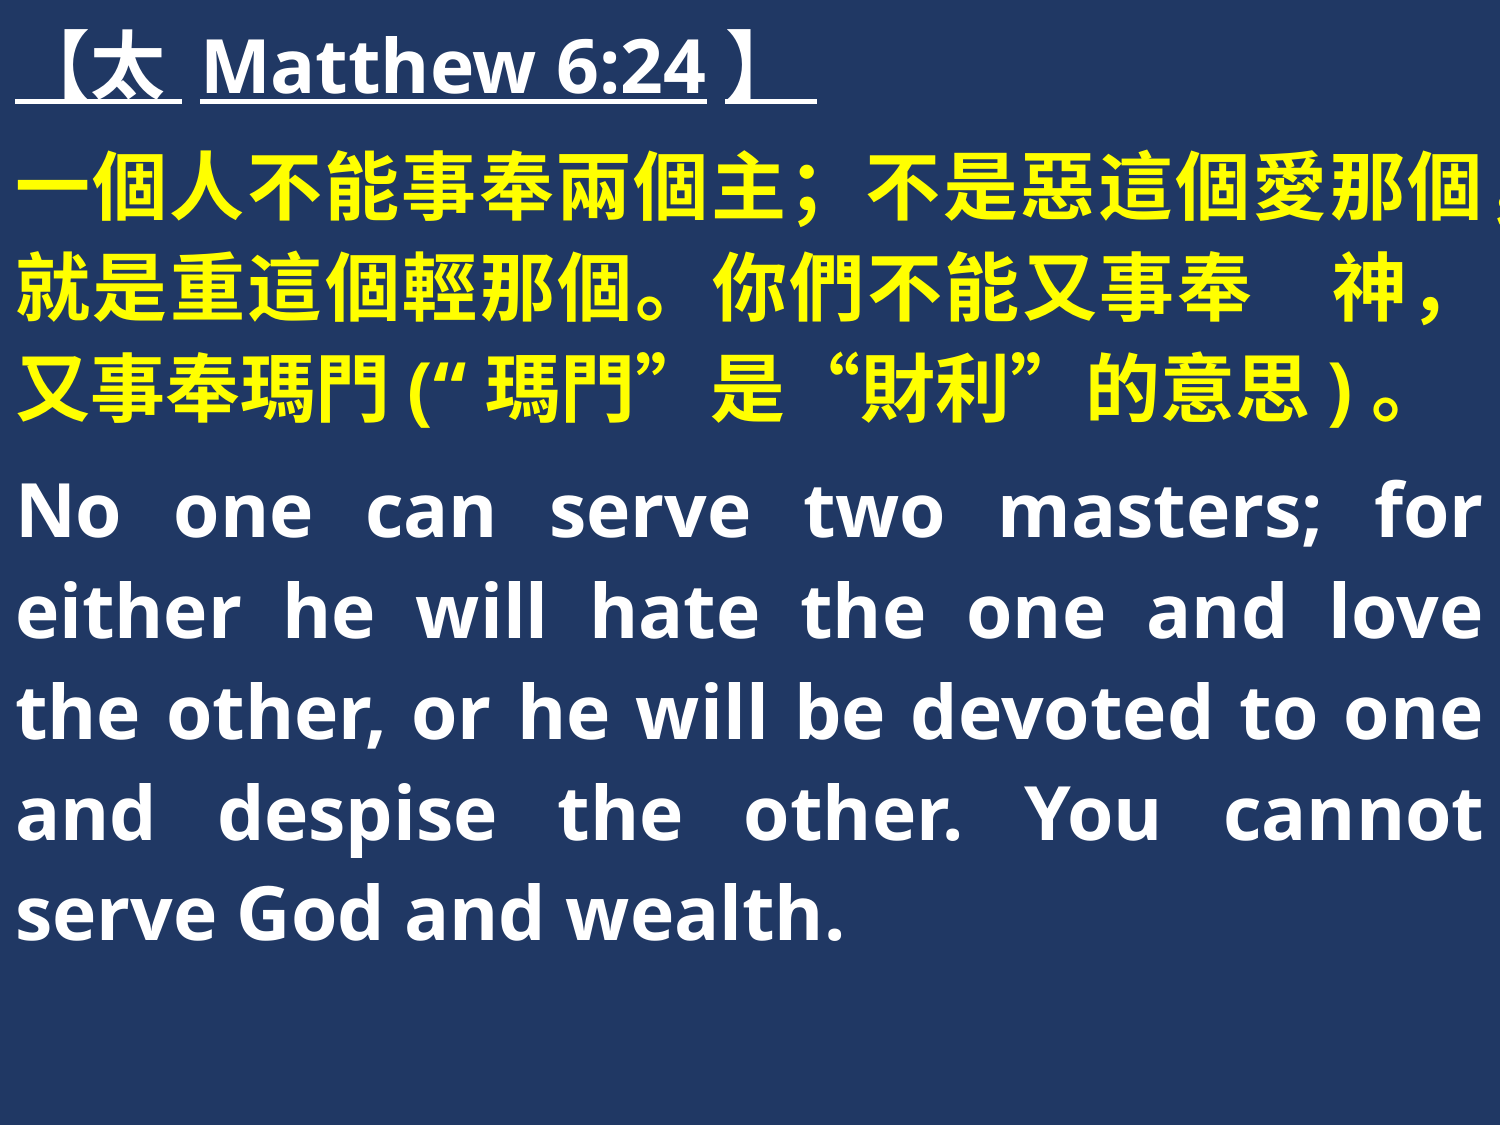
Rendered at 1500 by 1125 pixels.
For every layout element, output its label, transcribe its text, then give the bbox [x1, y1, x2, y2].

list 【太 Matthew 6:24】 一個人不能事奉兩個主；不是惡這個愛那個，就是重這個輕那個。你們不能又事奉 神，又事奉瑪門(“瑪門”是“財利”的意思)。 No one can serve two masters; for either he will hate the one and love the other, or he will be devoted to one and despise the other. You cannot serve God and wealth. [0, 0, 1500, 1125]
